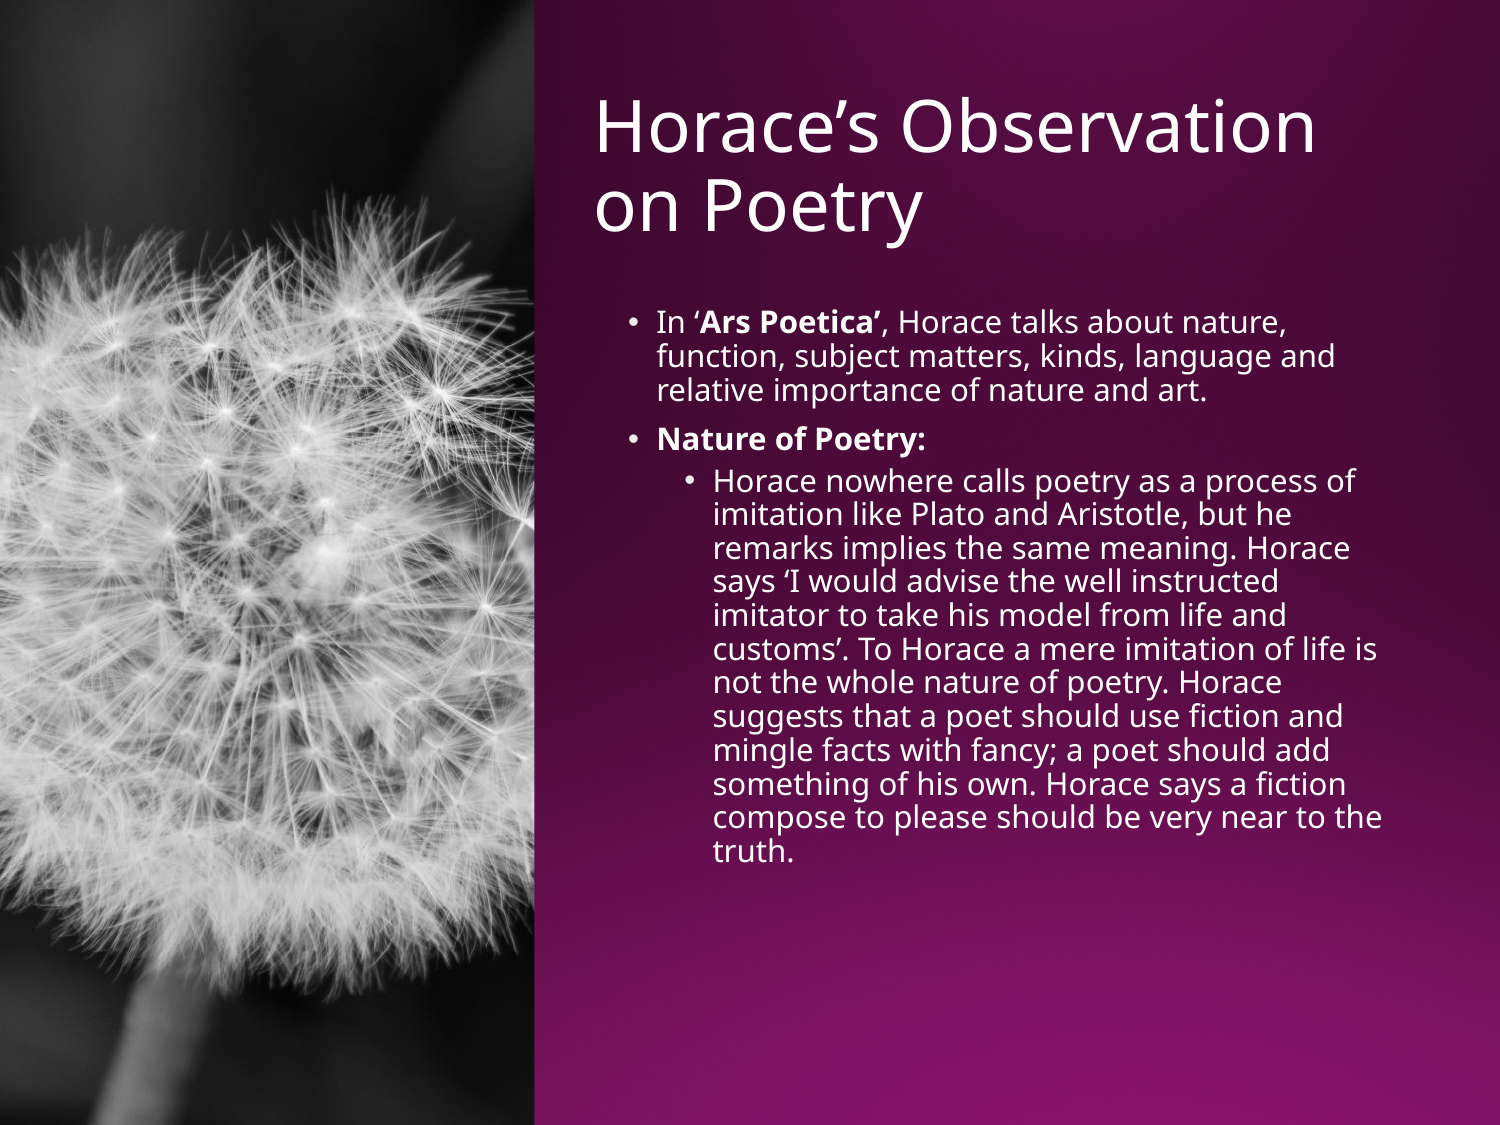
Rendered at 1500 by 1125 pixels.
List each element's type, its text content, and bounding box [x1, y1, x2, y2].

picture [0, 0, 1500, 1125]
title Horace’s Observation on Poetry [578, 59, 1397, 278]
list In ‘Ars Poetica’, Horace talks about nature, function, subject matters, kinds, language and relative importance of nature and art. Nature of Poetry: Horace nowhere calls poetry as a process of imitation like Plato and Aristotle, but he remarks implies the same meaning. Horace says ‘I would advise the well instructed imitator to take his model from life and customs’. To Horace a mere imitation of life is not the whole nature of poetry. Horace suggests that a poet should use fiction and mingle facts with fancy; a poet should add something of his own. Horace says a fiction compose to please should be very near to the truth. [613, 299, 1412, 1014]
